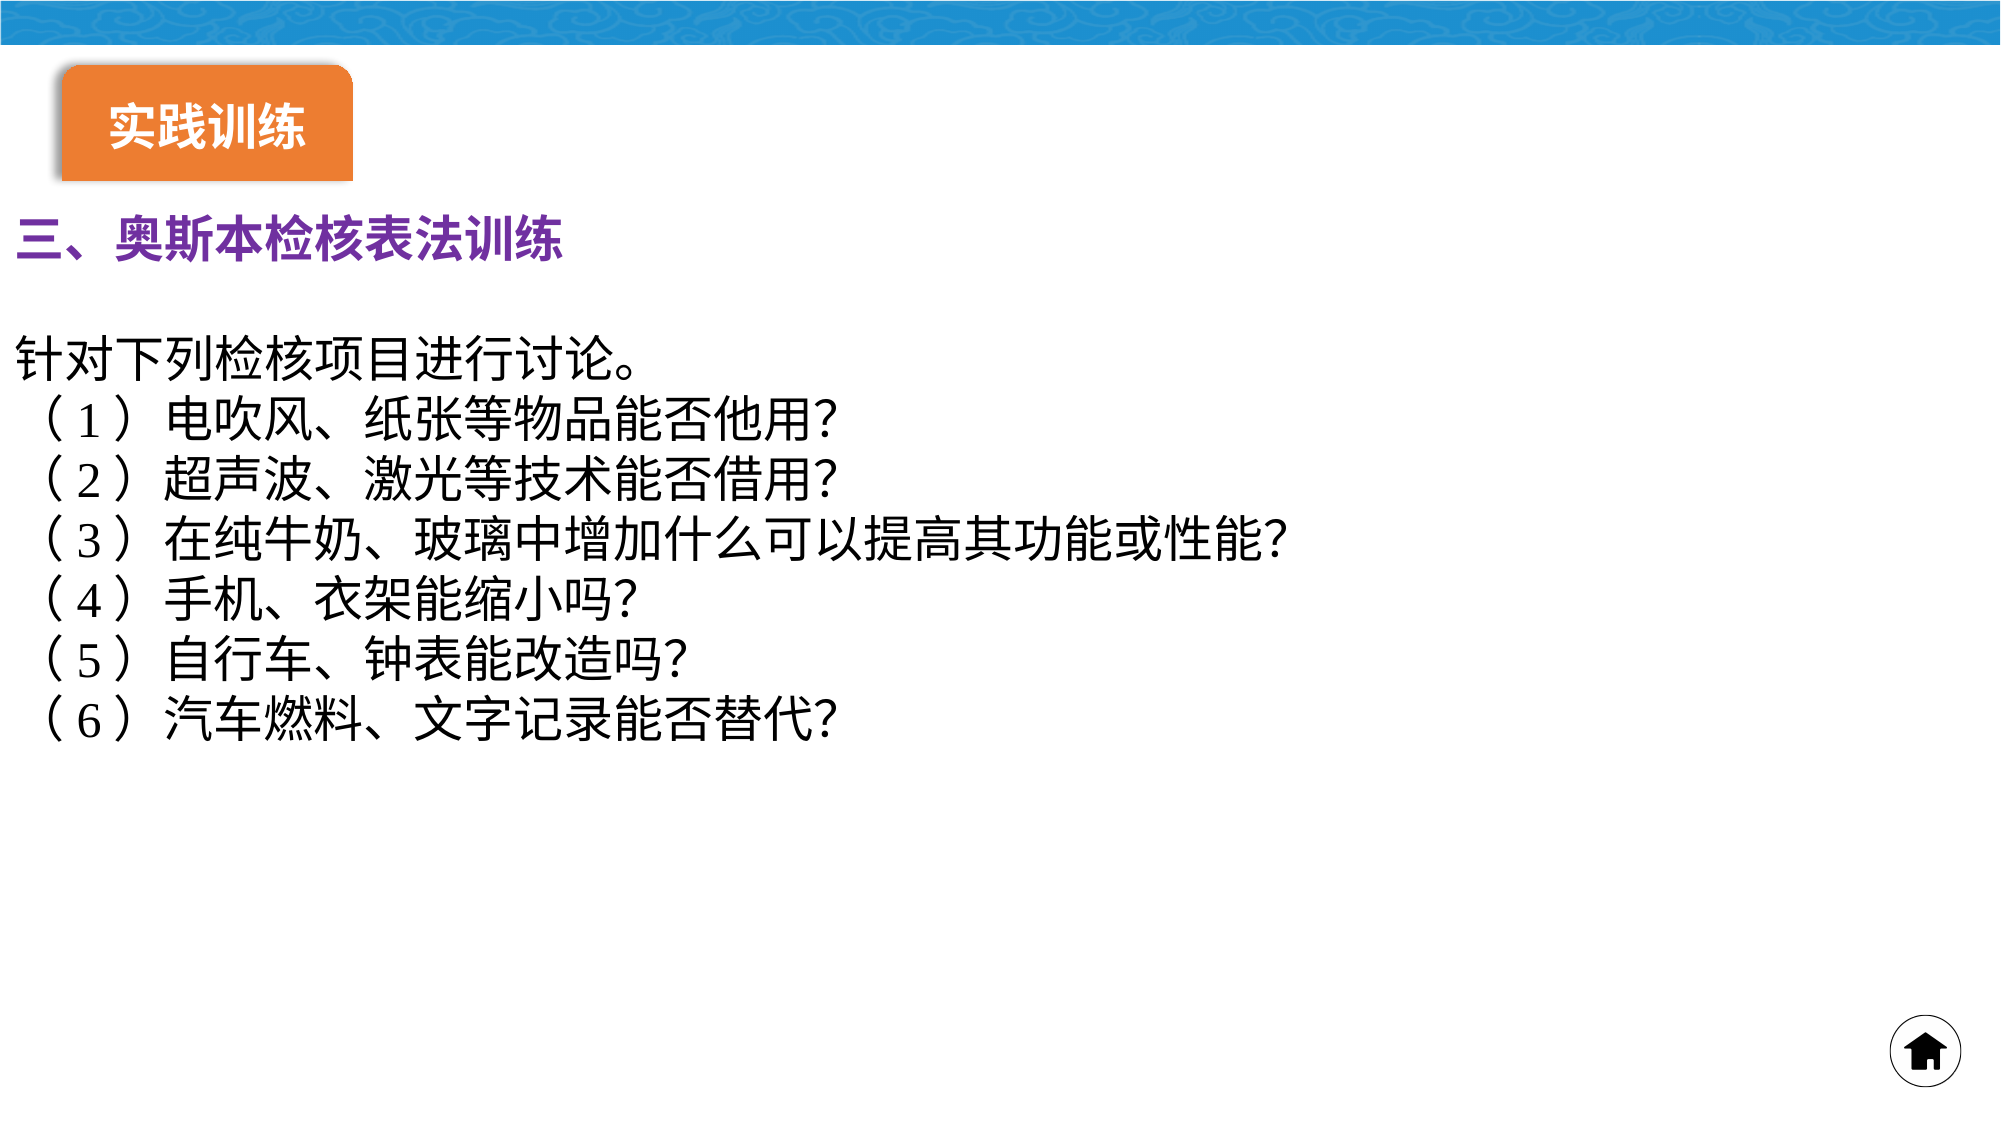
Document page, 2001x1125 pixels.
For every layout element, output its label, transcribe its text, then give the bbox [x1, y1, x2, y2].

text_box 三、奥斯本检核表法训练 针对下列检核项目进行讨论。 （1）电吹风、纸张等物品能否他用？ （2）超声波、激光等技术能否借用？ （3）在纯牛奶、玻璃中增加什么可以提高其功能或性能？ （4）手机、衣架能缩小吗？ （5）自行车、钟表能改造吗？ （6）汽车燃料、文字记录能否替代？ [1023, 200, 1819, 756]
picture [1880, 1005, 1971, 1097]
text_box 实践训练 [62, 65, 353, 181]
text_box 三、奥斯本检核表法训练 针对下列检核项目进行讨论。 （1）电吹风、纸张等物品能否他用？ （2）超声波、激光等技术能否借用？ （3）在纯牛奶、玻璃中增加什么可以提高其功能或性能？ （4）手机、衣架能缩小吗？ （5）自行车、钟表能改造吗？ （6）汽车燃料、文字记录能否替代？ [0, 200, 977, 756]
picture [2, 0, 2000, 1023]
